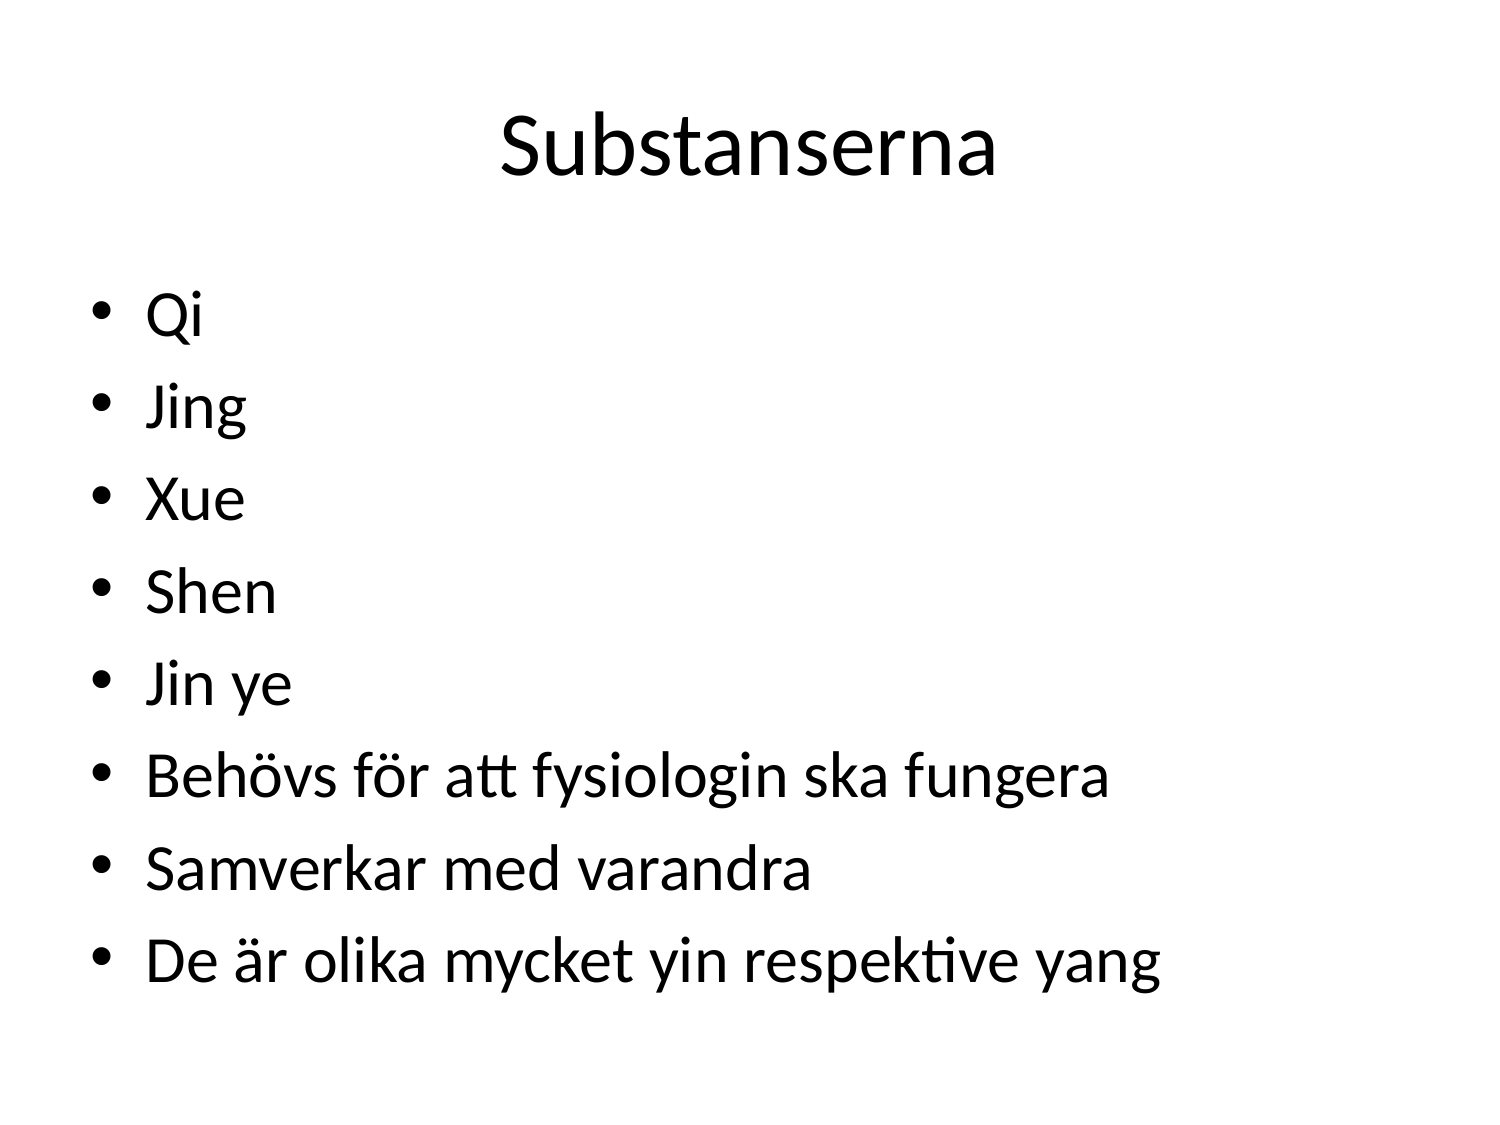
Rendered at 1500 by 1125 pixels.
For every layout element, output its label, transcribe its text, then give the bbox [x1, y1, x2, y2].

list Qi Jing Xue Shen Jin ye Behövs för att fysiologin ska fungera Samverkar med varandra De är olika mycket yin respektive yang [75, 262, 1425, 1005]
title Substanserna [75, 45, 1425, 233]
